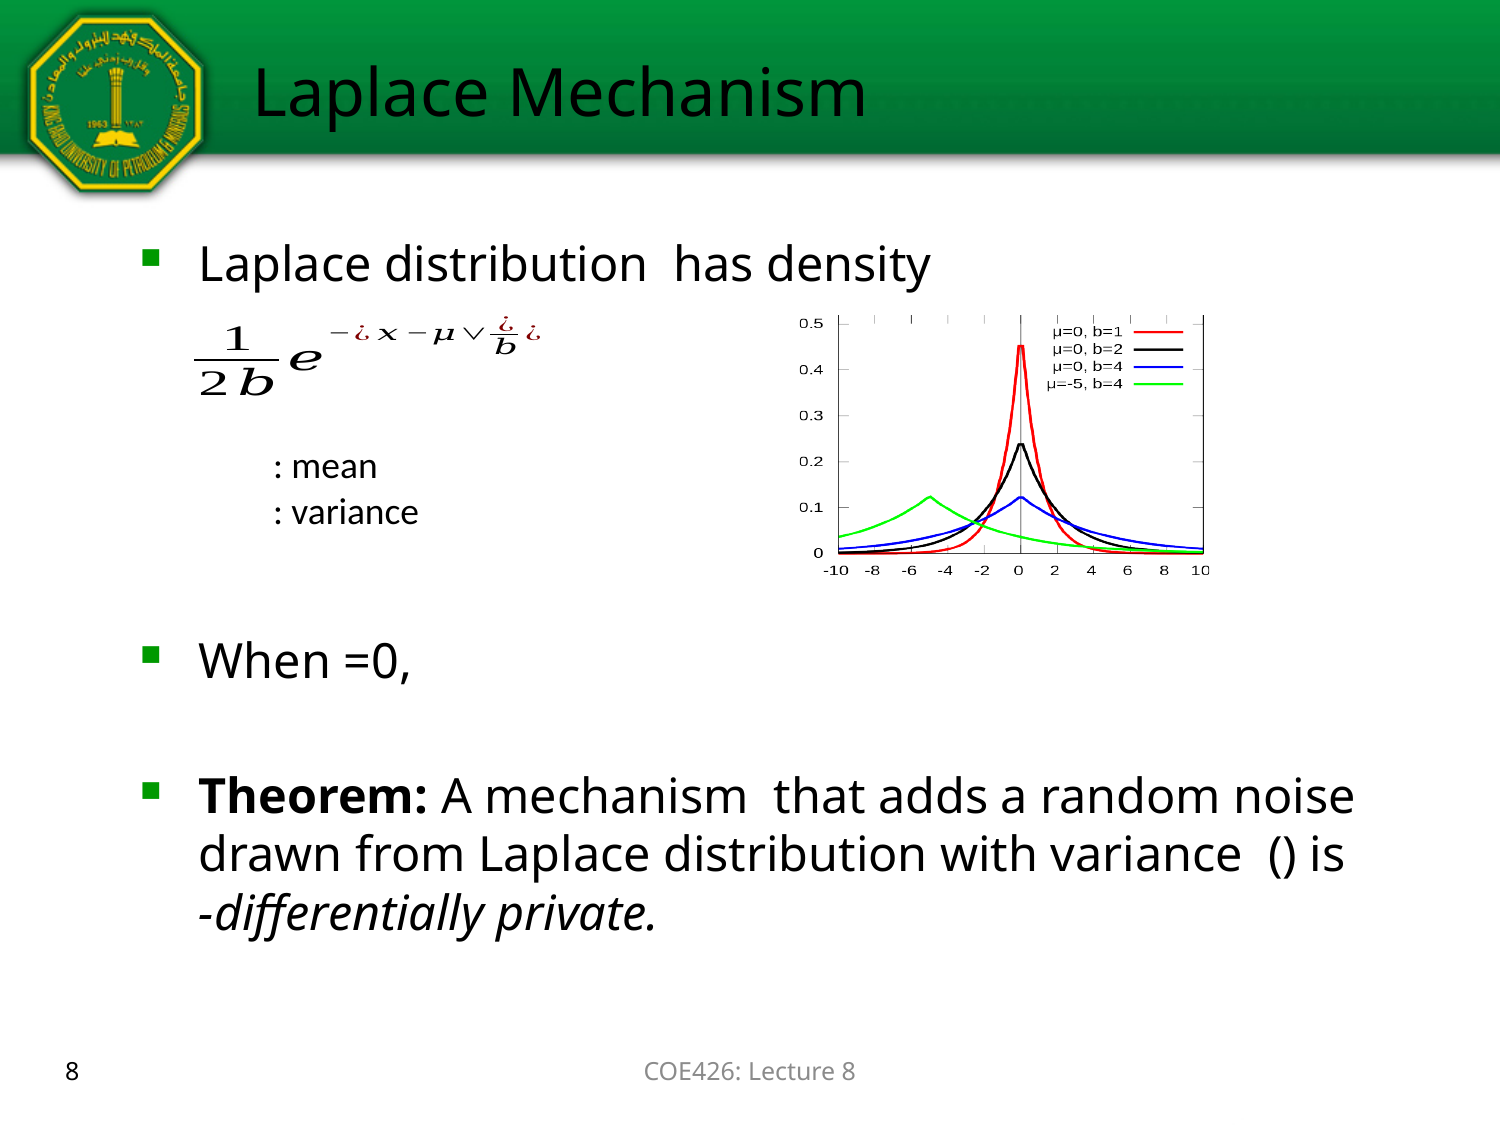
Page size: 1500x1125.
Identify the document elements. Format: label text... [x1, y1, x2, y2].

picture [0, 0, 1500, 1125]
slide_number 8 [50, 1042, 388, 1103]
footer COE426: Lecture 8 [496, 1042, 1004, 1103]
text_box [799, 314, 1210, 575]
title Laplace Mechanism [237, 35, 1437, 138]
